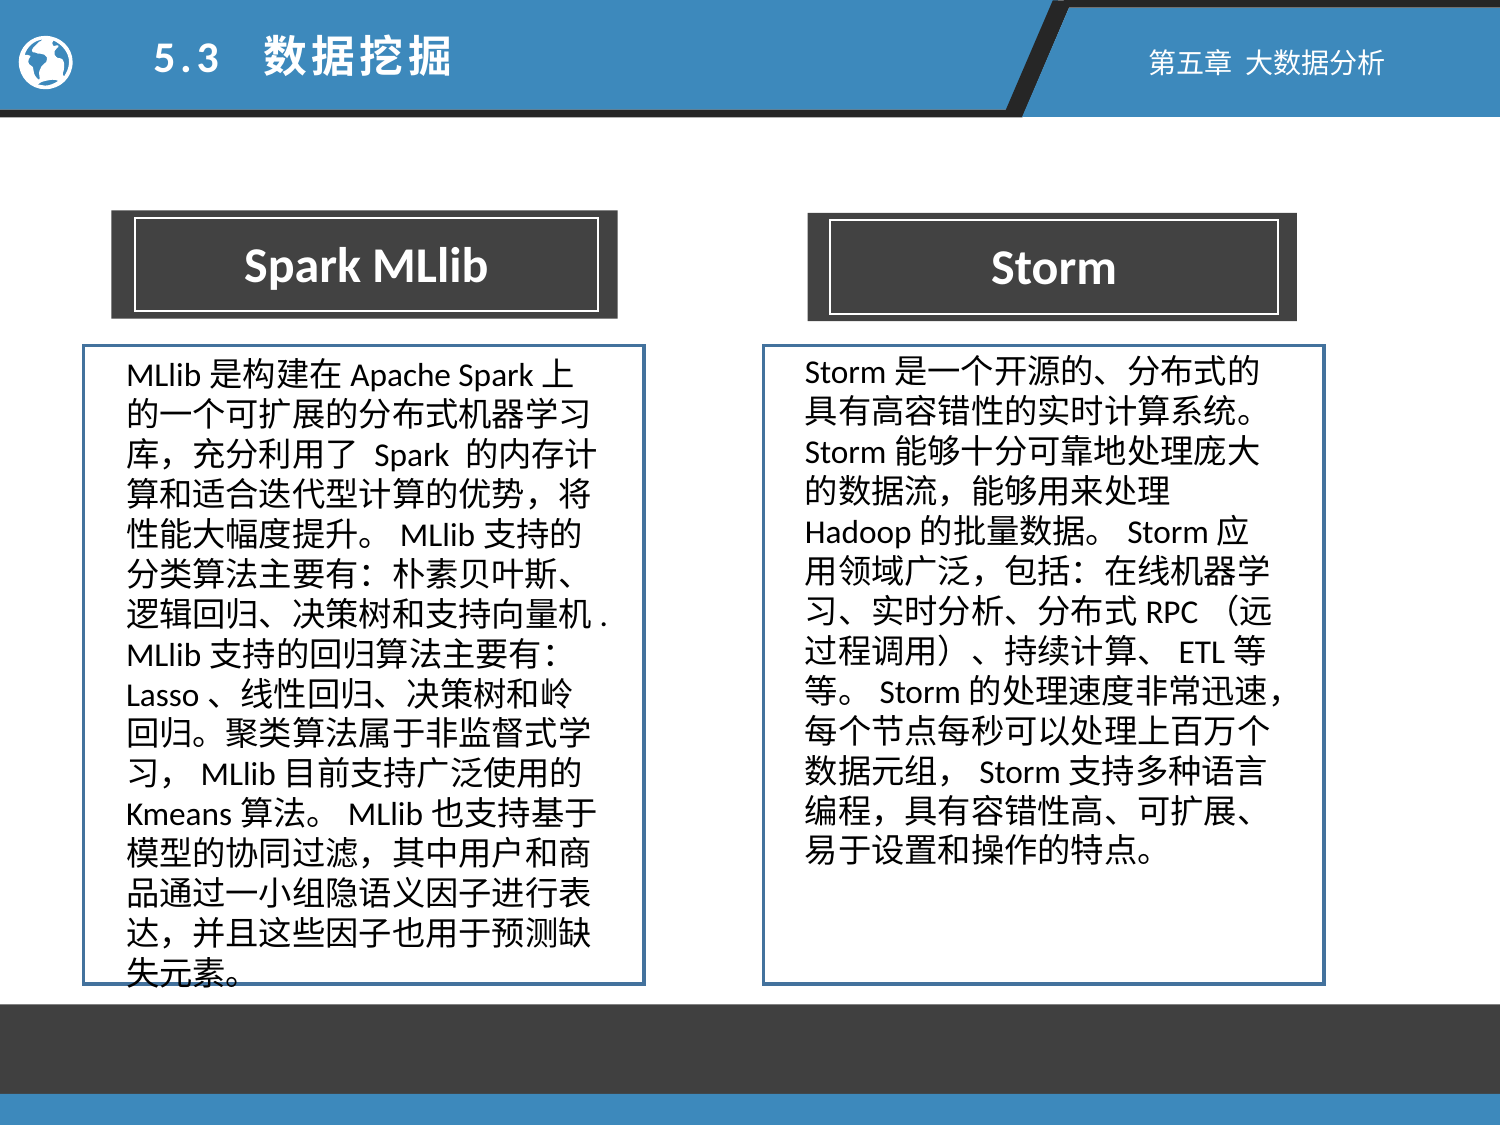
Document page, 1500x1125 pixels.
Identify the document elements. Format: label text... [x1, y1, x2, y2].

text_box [0, 0, 1500, 118]
text_box [0, 1093, 1500, 1125]
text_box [807, 212, 1297, 322]
text_box [618, 345, 645, 985]
text_box MLlib是构建在Apache Spark上的一个可扩展的分布式机器学习库，充分利用了 Spark 的内存计算和适合迭代型计算的优势，将性能大幅度提升。MLlib支持的分类算法主要有：朴素贝叶斯、逻辑回归、决策树和支持向量机.MLlib支持的回归算法主要有：Lasso、线性回归、决策树和岭回归。聚类算法属于非监督式学习，MLlib目前支持广泛使用的Kmeans算法。MLlib也支持基于模型的协同过滤，其中用户和商品通过一小组隐语义因子进行表达，并且这些因子也用于预测缺失元素。 [111, 345, 618, 1000]
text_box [111, 210, 618, 319]
text_box Storm是一个开源的、分布式的具有高容错性的实时计算系统。Storm能够十分可靠地处理庞大的数据流，能够用来处理Hadoop的批量数据。Storm应用领域广泛，包括：在线机器学习、实时分析、分布式RPC（远过程调用）、持续计算、ETL等等。Storm的处理速度非常迅速，每个节点每秒可以处理上百万个数据元组，Storm支持多种语言编程，具有容错性高、可扩展、易于设置和操作的特点。 [790, 343, 1297, 877]
text_box [0, 1003, 1500, 1093]
text_box [762, 345, 1325, 985]
text_box [82, 345, 111, 985]
